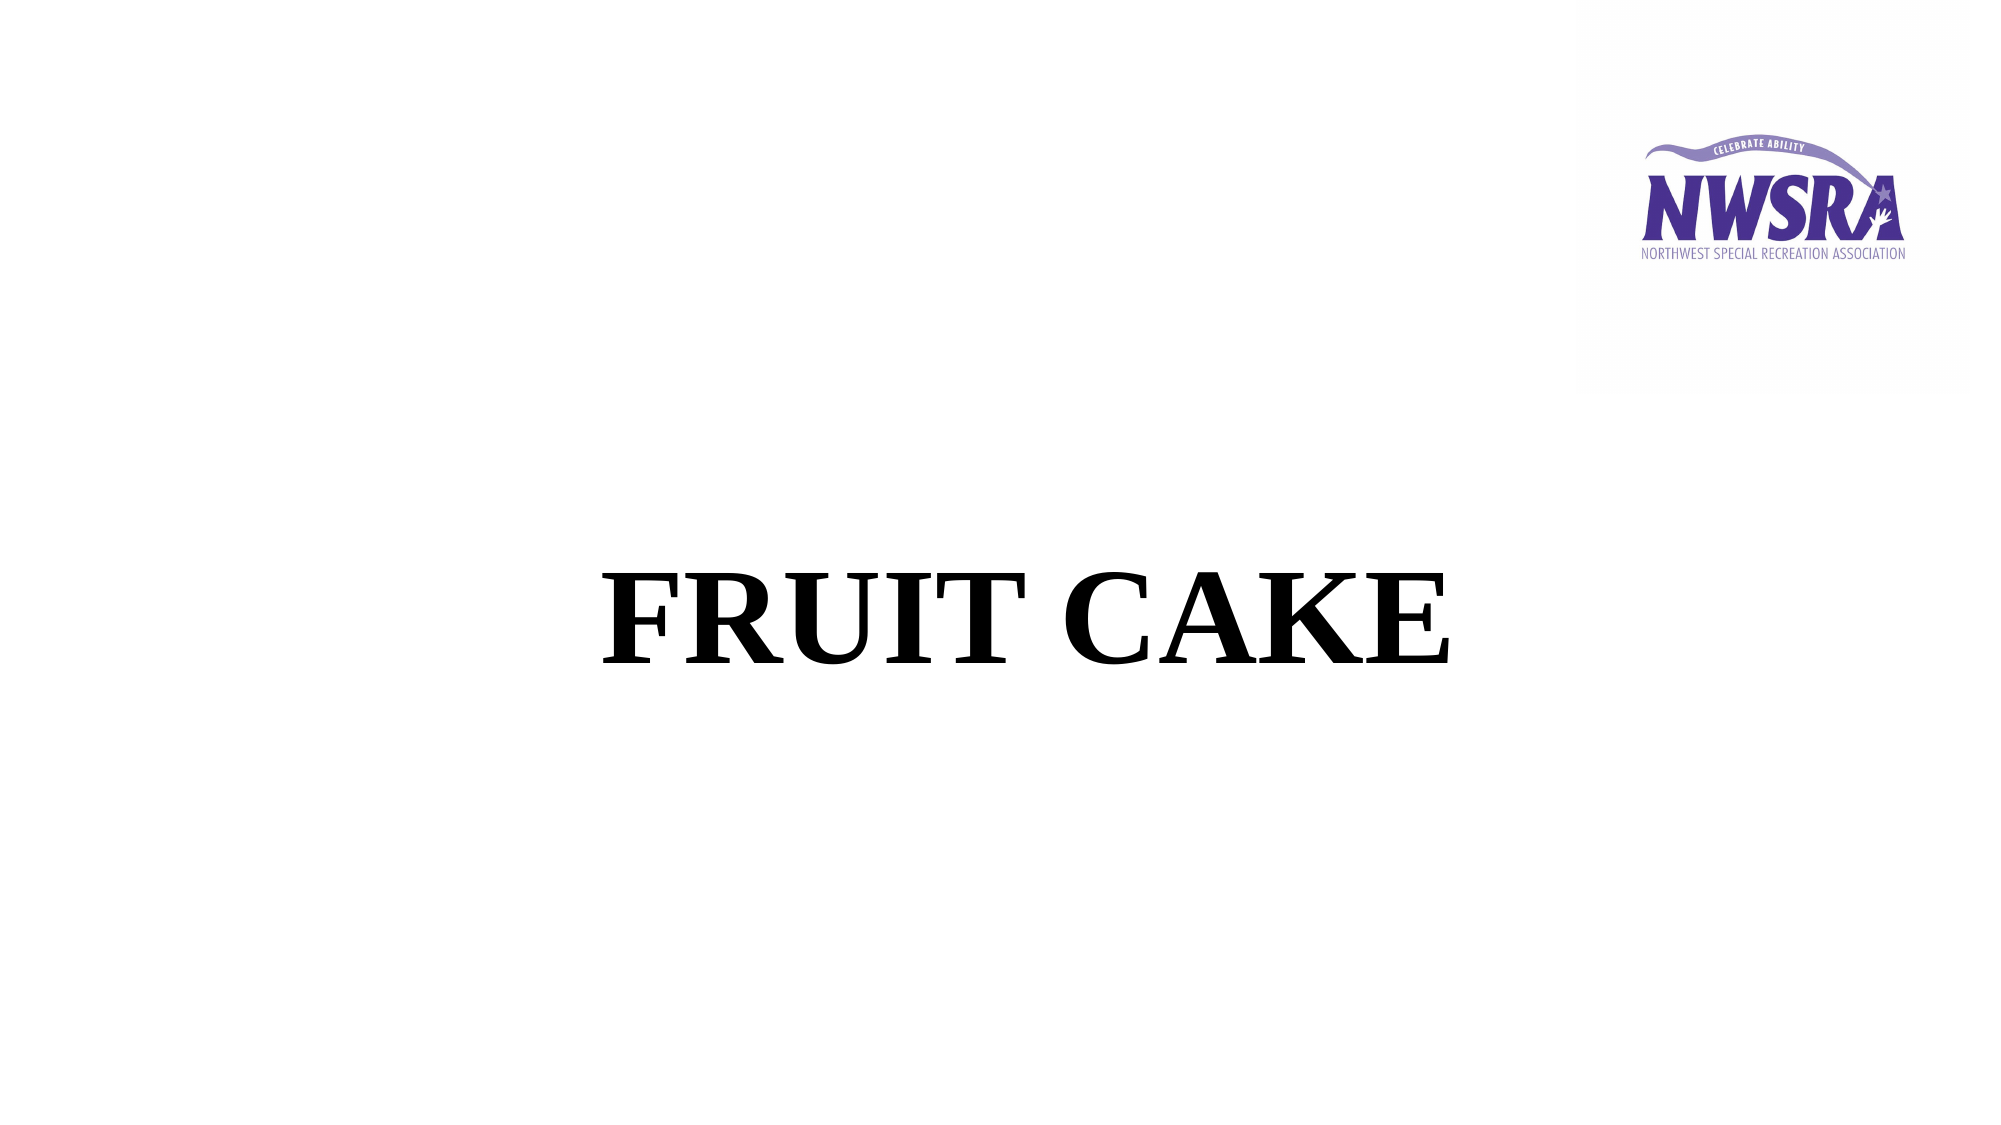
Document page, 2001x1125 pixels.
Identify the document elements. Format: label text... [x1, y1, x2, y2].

title FRUIT CAKE [166, 509, 1892, 728]
picture [1576, 0, 1970, 394]
